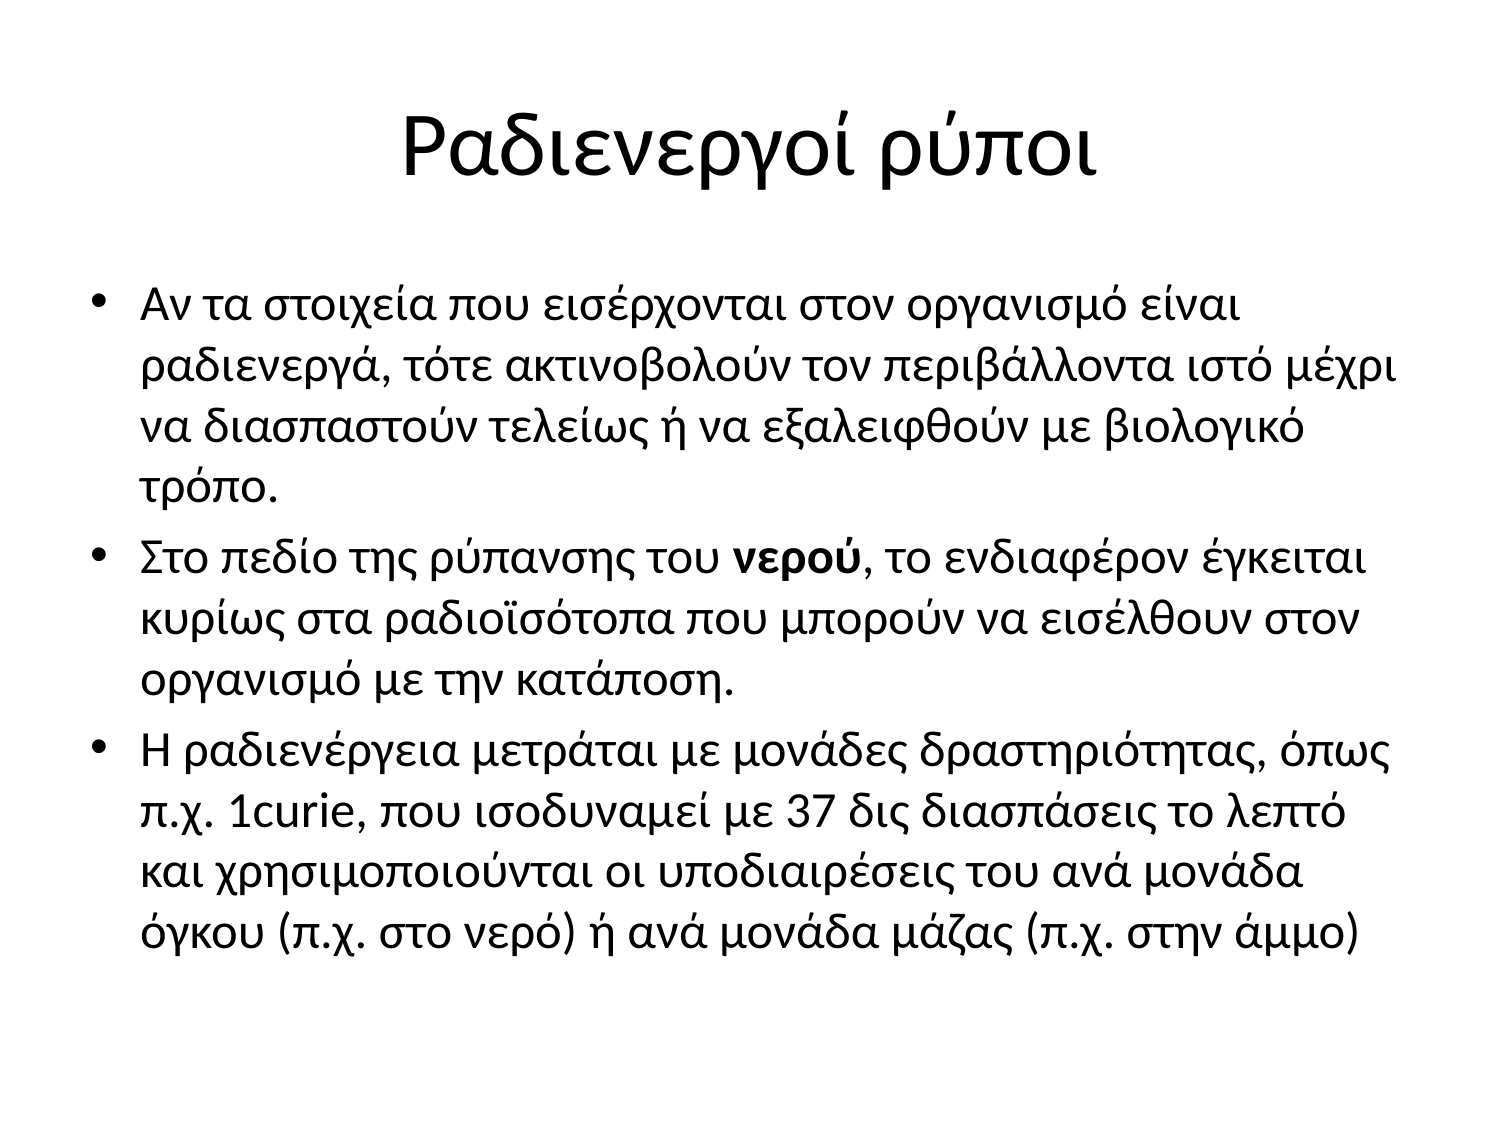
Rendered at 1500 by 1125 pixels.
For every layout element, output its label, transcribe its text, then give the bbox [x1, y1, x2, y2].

list Αν τα στοιχεία που εισέρχονται στον οργανισμό είναι ραδιενεργά, τότε ακτινοβολούν τον περιβάλλοντα ιστό μέχρι να διασπαστούν τελείως ή να εξαλειφθούν με βιολογικό τρόπο. Στο πεδίο της ρύπανσης του νερού, το ενδιαφέρον έγκειται κυρίως στα ραδιοϊσότοπα που μπορούν να εισέλθουν στον οργανισμό με την κατάποση. Η ραδιενέργεια μετράται με μονάδες δραστηριότητας, όπως π.χ. 1curie, που ισοδυναμεί με 37 δις διασπάσεις το λεπτό και χρησιμοποιούνται οι υποδιαιρέσεις του ανά μονάδα όγκου (π.χ. στο νερό) ή ανά μονάδα μάζας (π.χ. στην άμμο) [75, 262, 1425, 1005]
title Ραδιενεργοί ρύποι [75, 45, 1425, 233]
